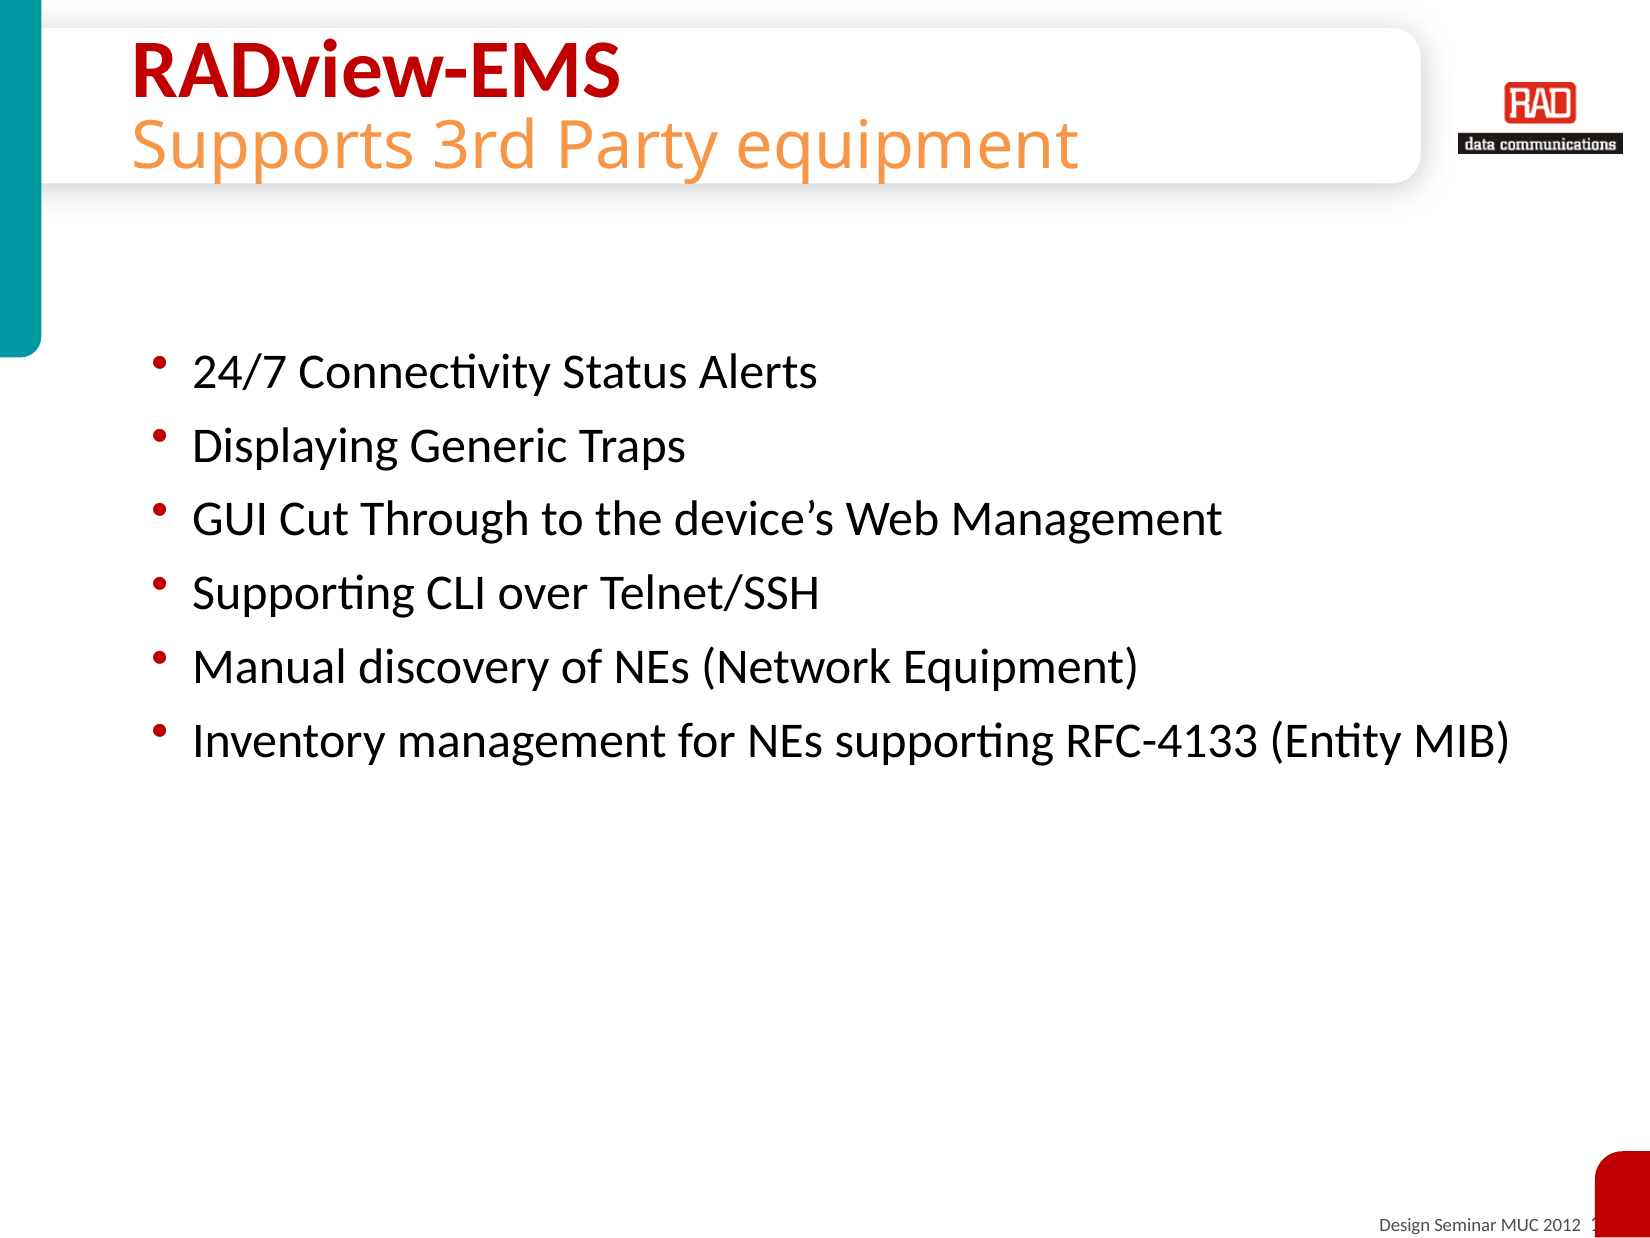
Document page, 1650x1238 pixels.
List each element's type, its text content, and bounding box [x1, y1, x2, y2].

title RADview-EMS Supports 3rd Party equipment [115, 47, 1337, 164]
list 24/7 Connectivity Status Alerts Displaying Generic Traps GUI Cut Through to the device’s Web Management Supporting CLI over Telnet/SSH Manual discovery of NEs (Network Equipment) Inventory management for NEs supporting RFC-4133 (Entity MIB) [134, 330, 1540, 812]
picture [1458, 82, 1623, 154]
